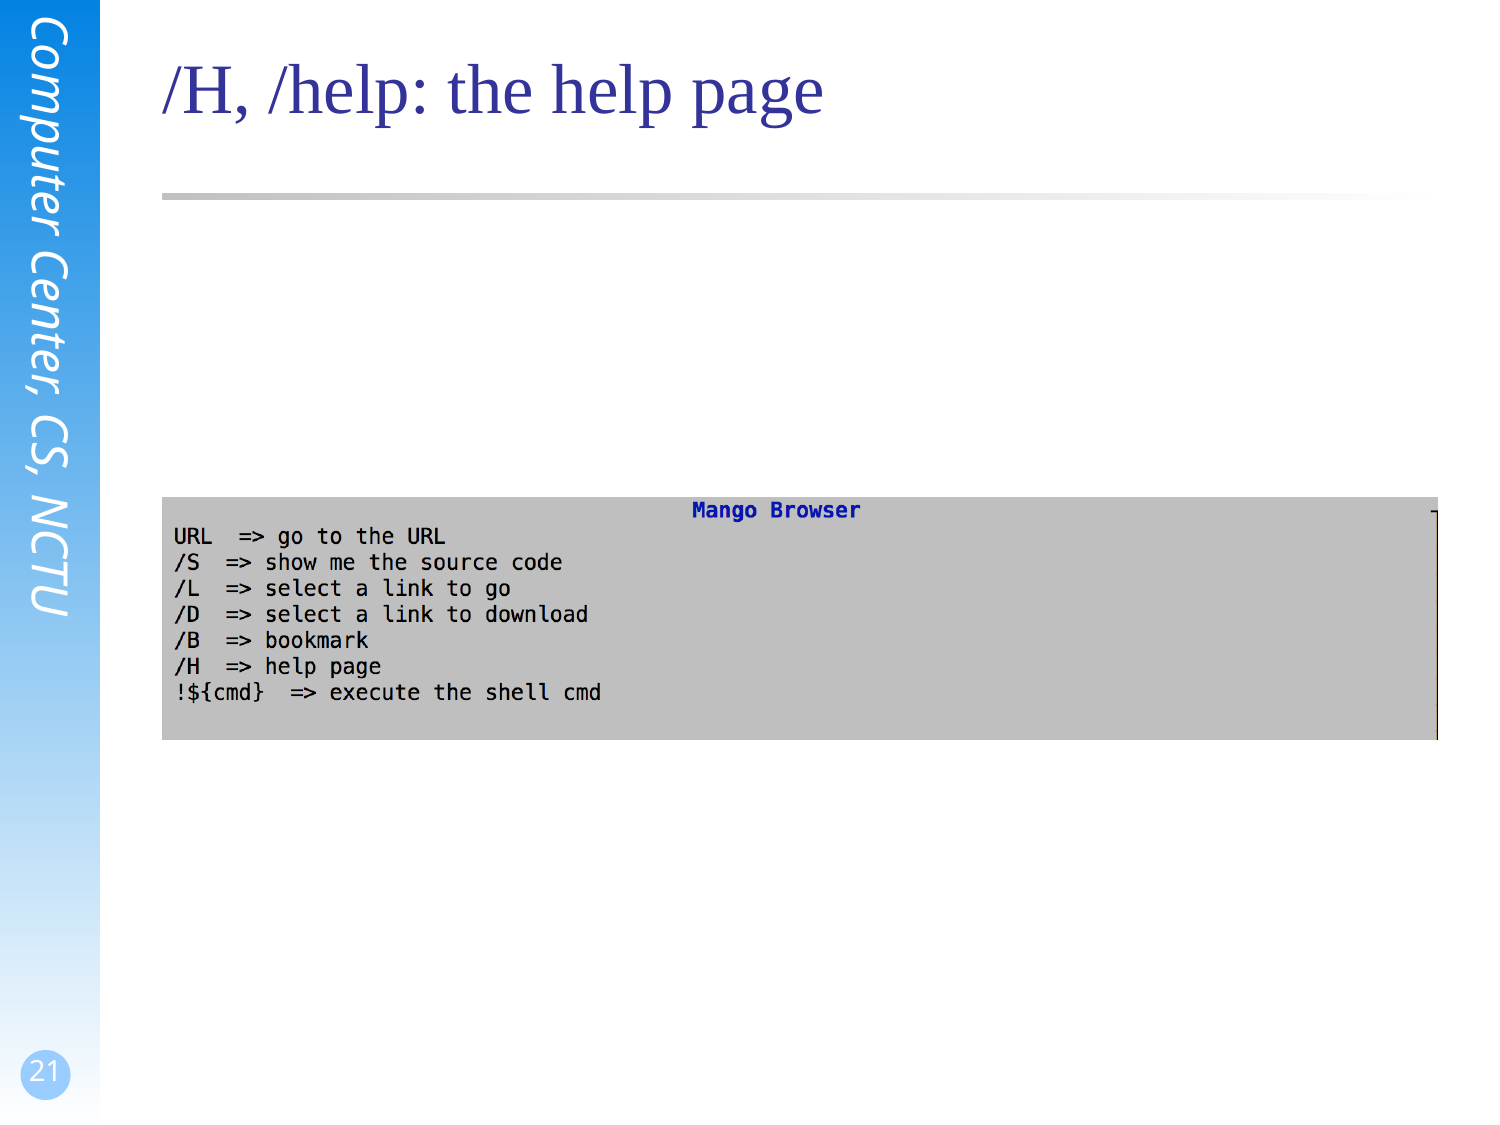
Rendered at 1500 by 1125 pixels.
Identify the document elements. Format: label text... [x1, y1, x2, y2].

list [162, 497, 1438, 740]
title /H, /help: the help page [162, 42, 1438, 231]
